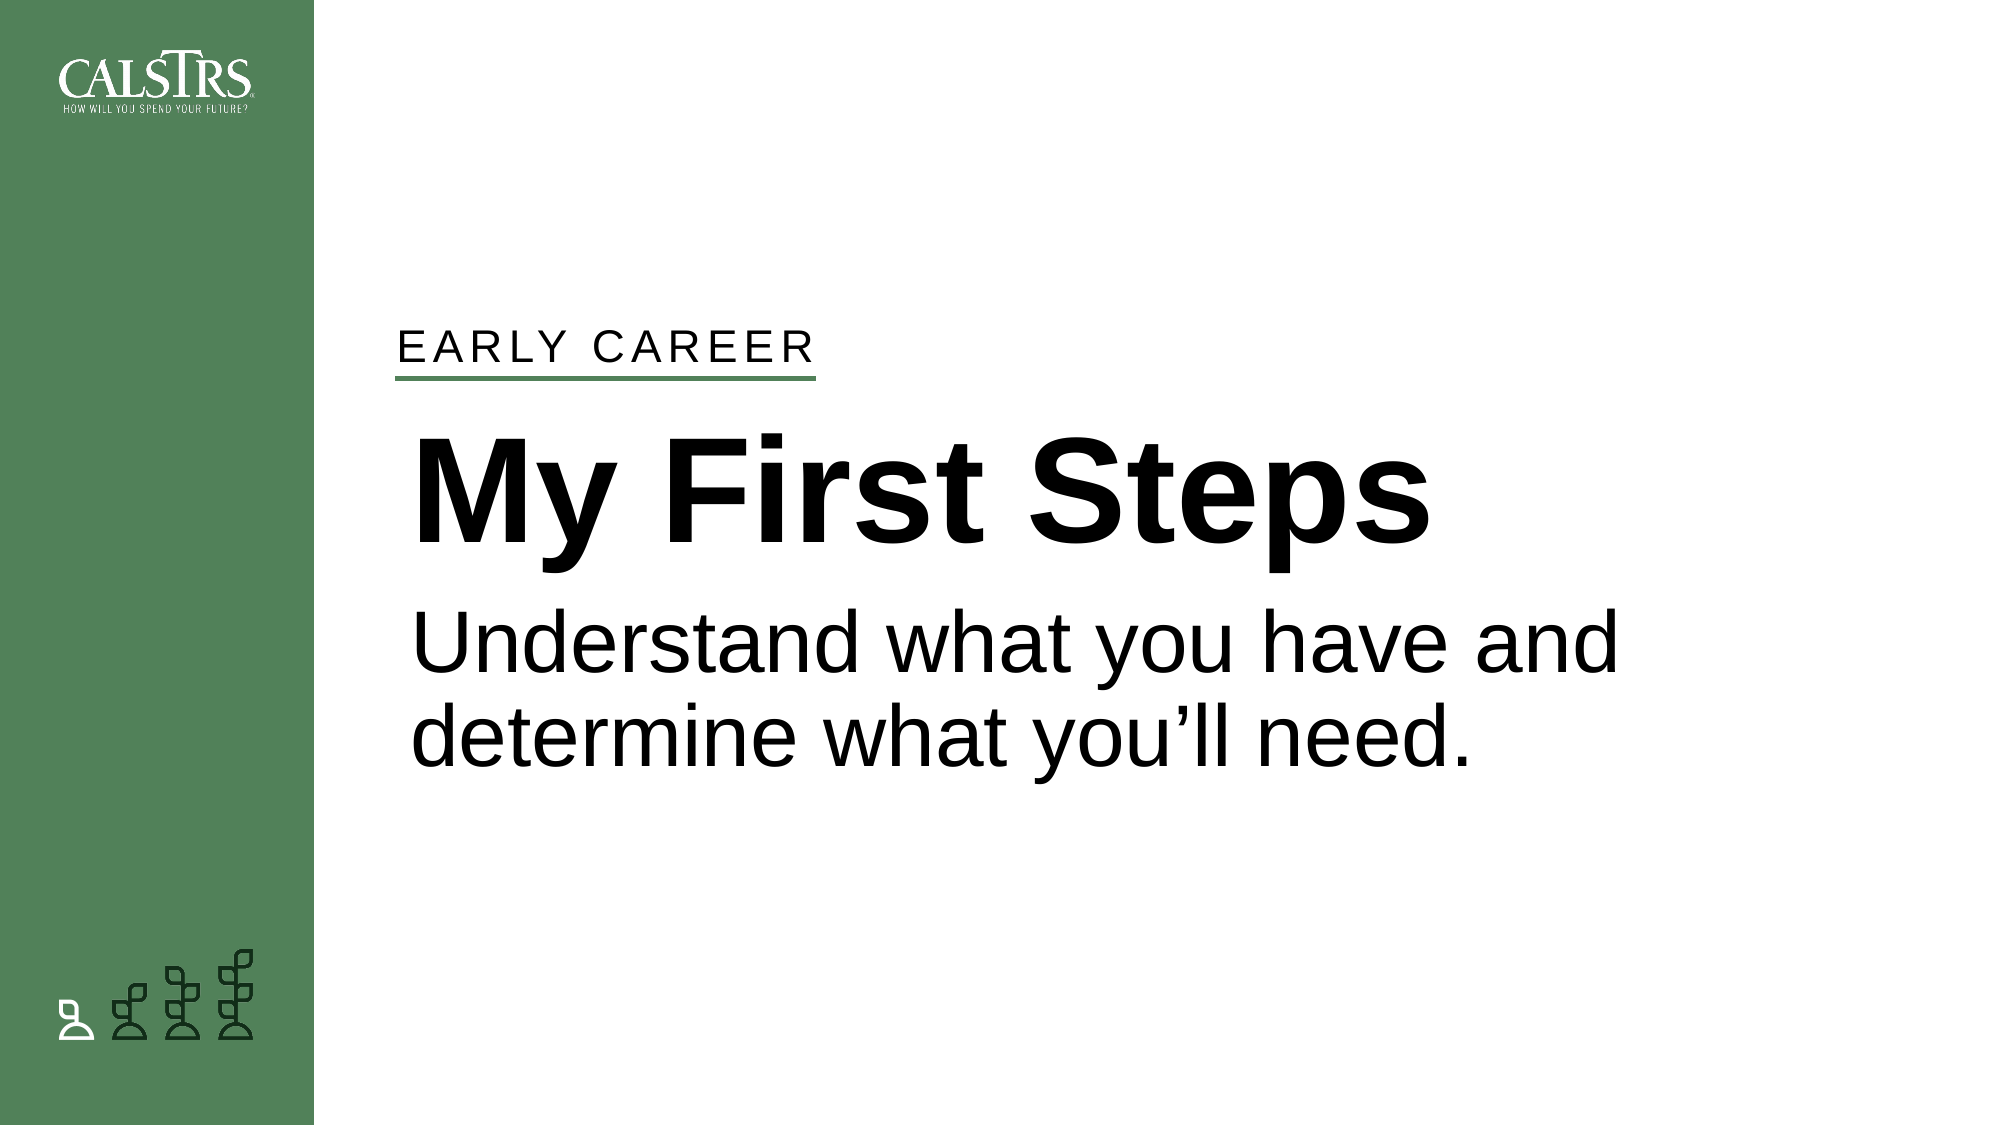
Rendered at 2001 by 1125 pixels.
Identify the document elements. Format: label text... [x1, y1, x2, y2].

picture [59, 949, 253, 1040]
list Understand what you have and determine what you’ll need. [395, 589, 1695, 888]
list My First Steps [395, 405, 1695, 536]
